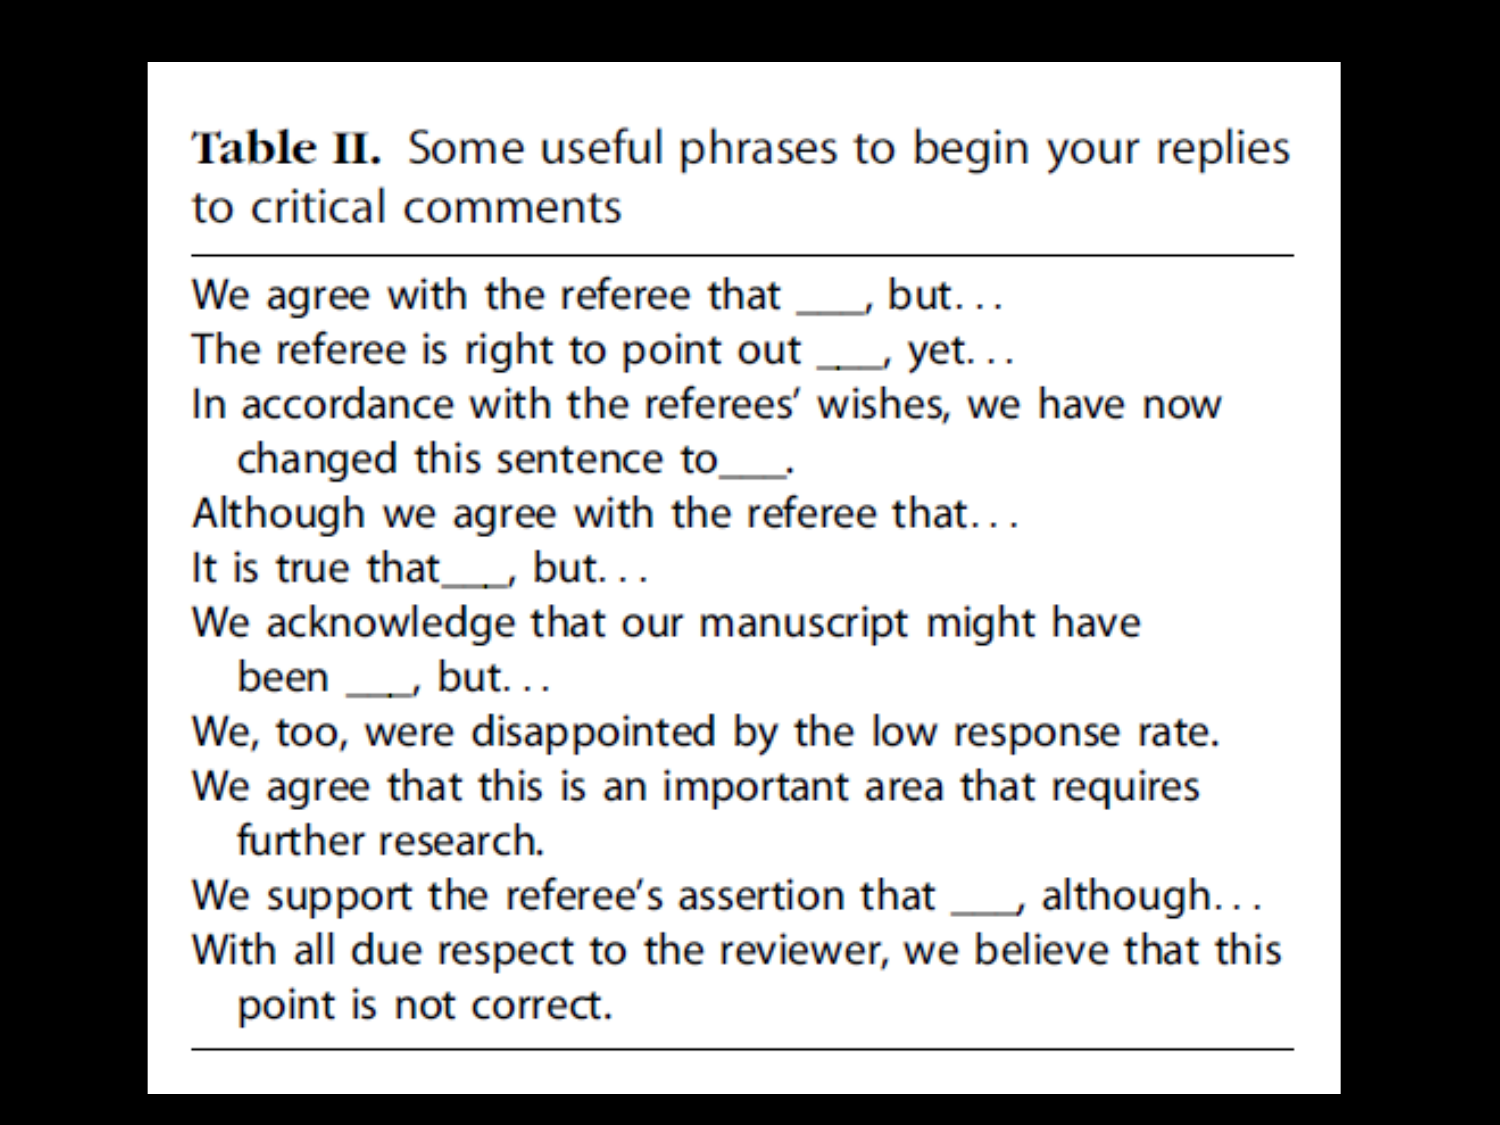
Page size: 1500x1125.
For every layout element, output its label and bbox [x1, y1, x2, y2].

picture [147, 62, 1341, 1095]
